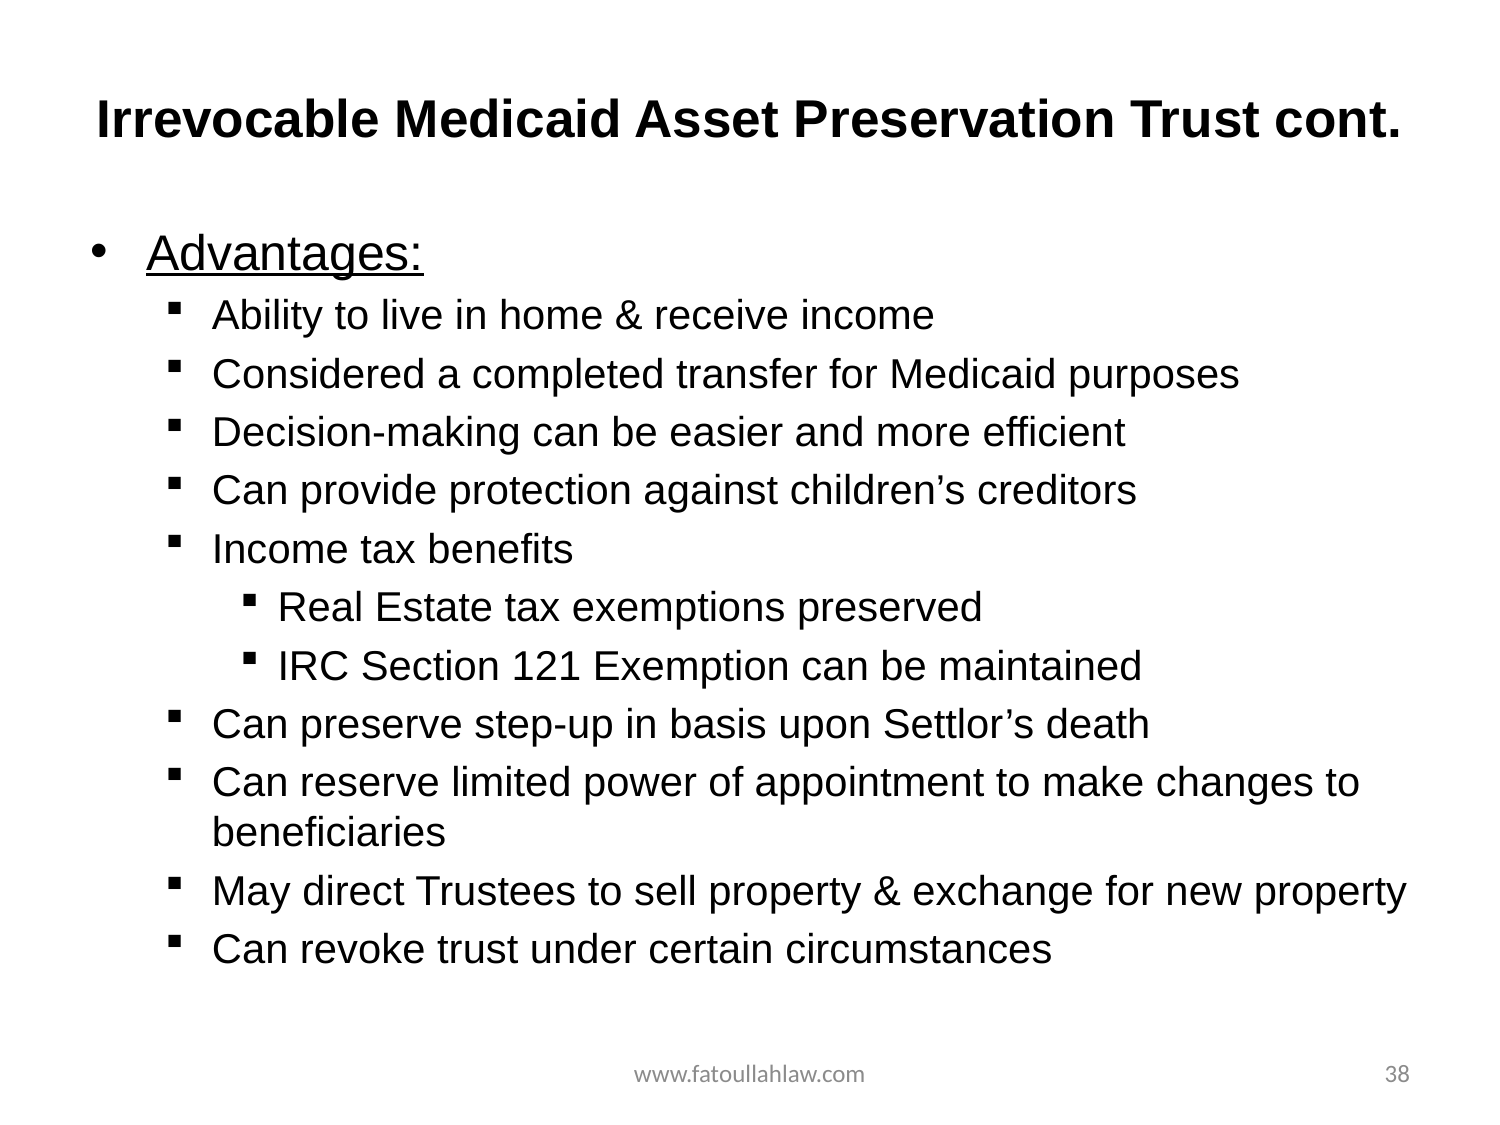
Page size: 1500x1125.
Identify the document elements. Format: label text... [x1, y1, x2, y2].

footer www.fatoullahlaw.com [512, 1042, 988, 1103]
title Irrevocable Medicaid Asset Preservation Trust cont. [75, 45, 1425, 188]
list Advantages: Ability to live in home & receive income Considered a completed transfer for Medicaid purposes Decision-making can be easier and more efficient Can provide protection against children’s creditors Income tax benefits Real Estate tax exemptions preserved IRC Section 121 Exemption can be maintained Can preserve step-up in basis upon Settlor’s death Can reserve limited power of appointment to make changes to beneficiaries May direct Trustees to sell property & exchange for new property Can revoke trust under certain circumstances [75, 212, 1425, 1063]
slide_number 38 [1074, 1042, 1425, 1103]
